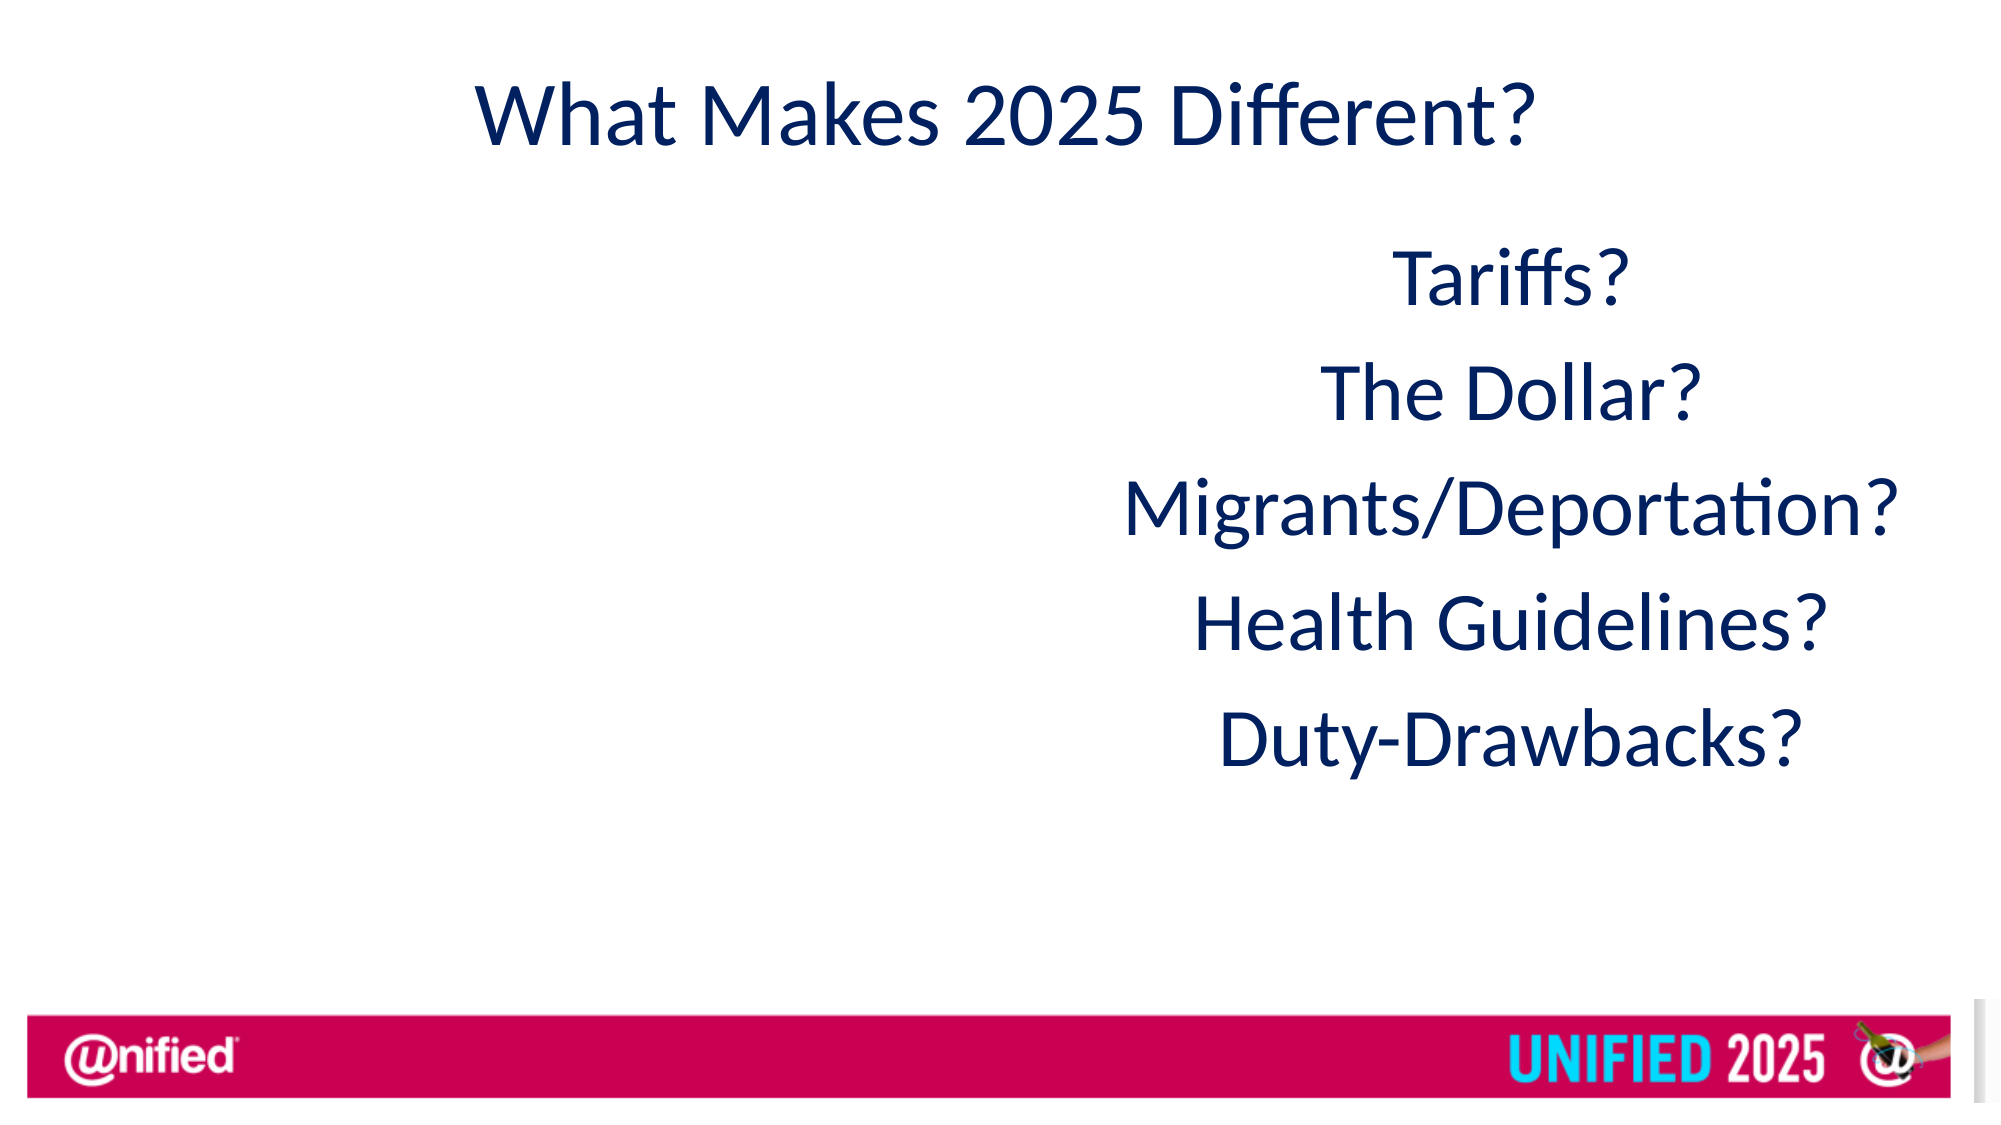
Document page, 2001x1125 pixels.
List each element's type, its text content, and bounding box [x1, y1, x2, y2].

text_box Tariffs? The Dollar? Migrants/Deportation? Health Guidelines? Duty-Drawbacks? [1075, 212, 1950, 966]
text_box What Makes 2025 Different? [389, 46, 1627, 171]
picture [15, 999, 2001, 1104]
